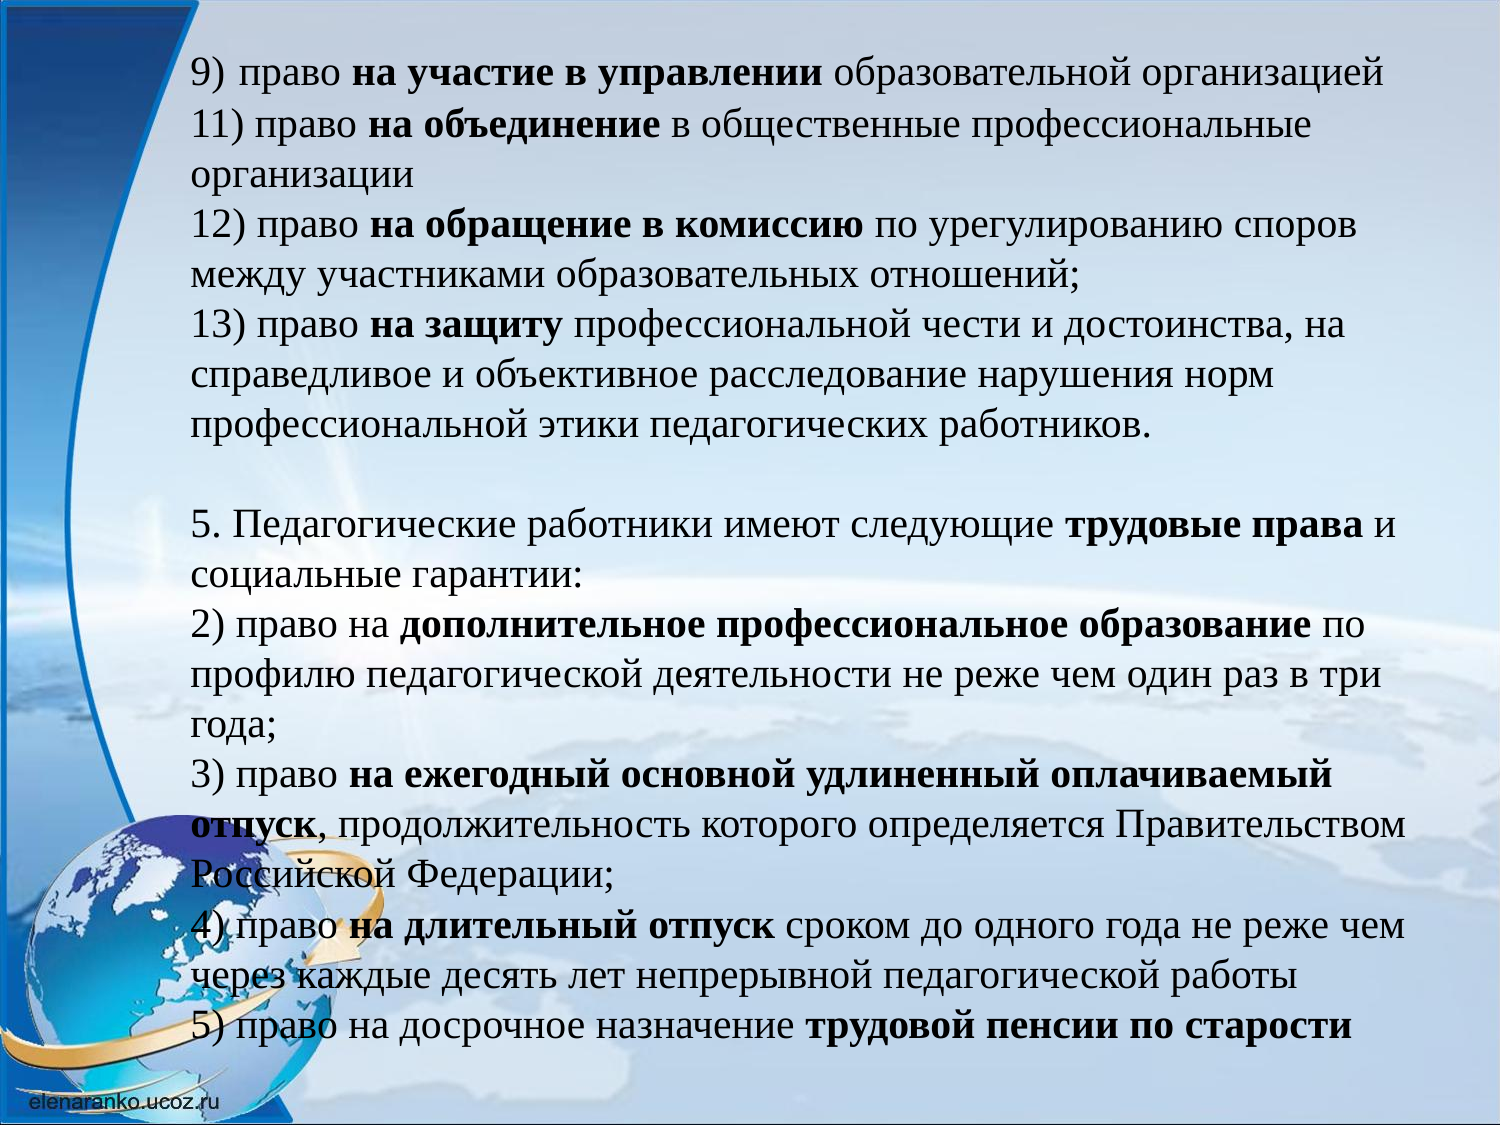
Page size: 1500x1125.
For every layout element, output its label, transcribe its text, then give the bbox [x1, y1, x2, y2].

picture [135, 998, 142, 1004]
picture [170, 922, 175, 933]
text_box 9) право на участие в управлении образовательной организацией 11) право на объединение в общественные профессиональные организации 12) право на обращение в комиссию по урегулированию споров между участниками образовательных отношений; 13) право на защиту профессиональной чести и достоинства, на справедливое и объективное расследование нарушения норм профессиональной этики педагогических работников. 5. Педагогические работники имеют следующие трудовые права и социальные гарантии: 2) право на дополнительное профессиональное образование по профилю педагогической деятельности не реже чем один раз в три года; 3) право на ежегодный основной удлиненный оплачиваемый отпуск, продолжительность которого определяется Правительством Российской Федерации; 4) право на длительный отпуск сроком до одного года не реже чем через каждые десять лет непрерывной педагогической работы 5) право на досрочное назначение трудовой пенсии по старости [175, 23, 1477, 1125]
picture [0, 0, 1500, 1125]
